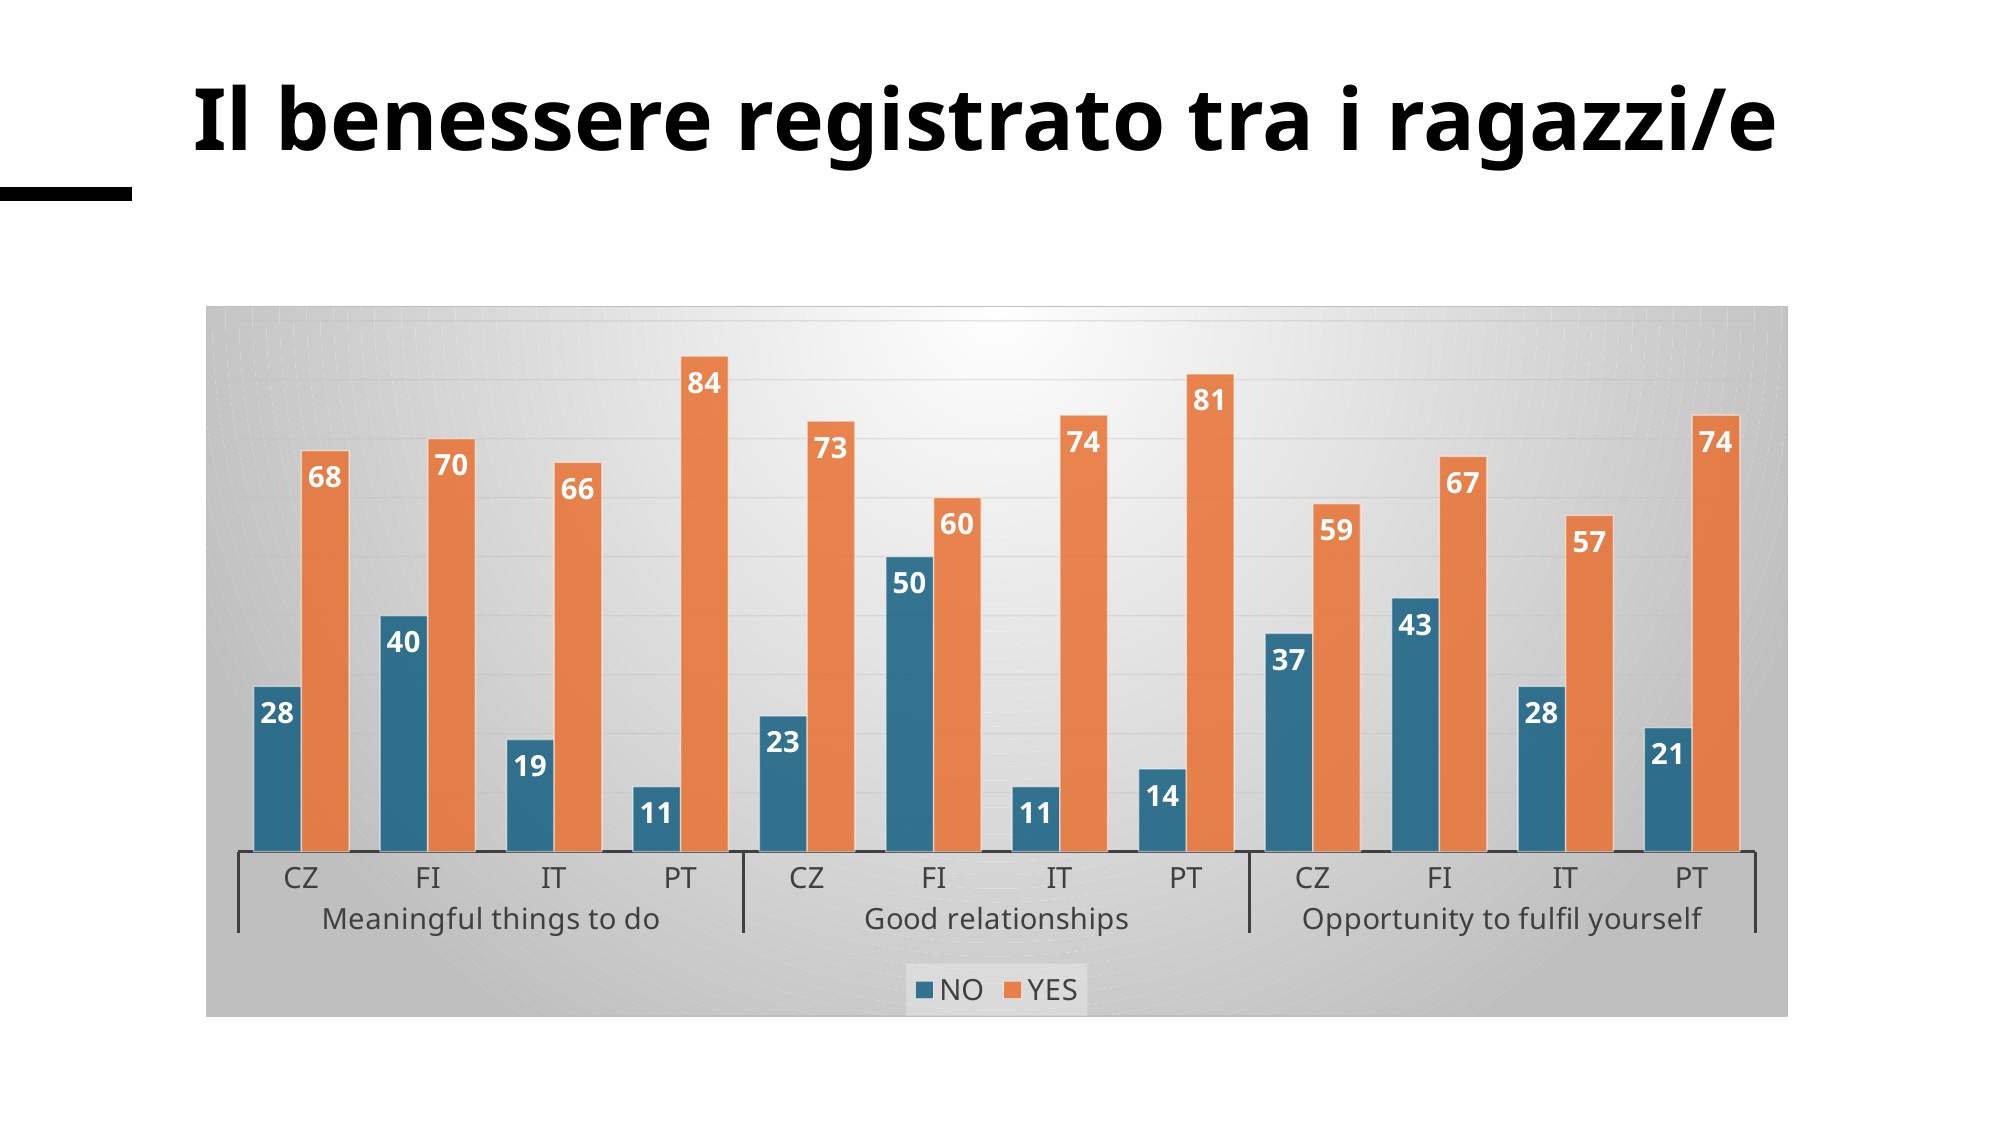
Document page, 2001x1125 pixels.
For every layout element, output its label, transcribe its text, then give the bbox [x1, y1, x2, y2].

chart [205, 305, 1788, 1017]
title Il benessere registrato tra i ragazzi/e [178, 72, 1807, 185]
